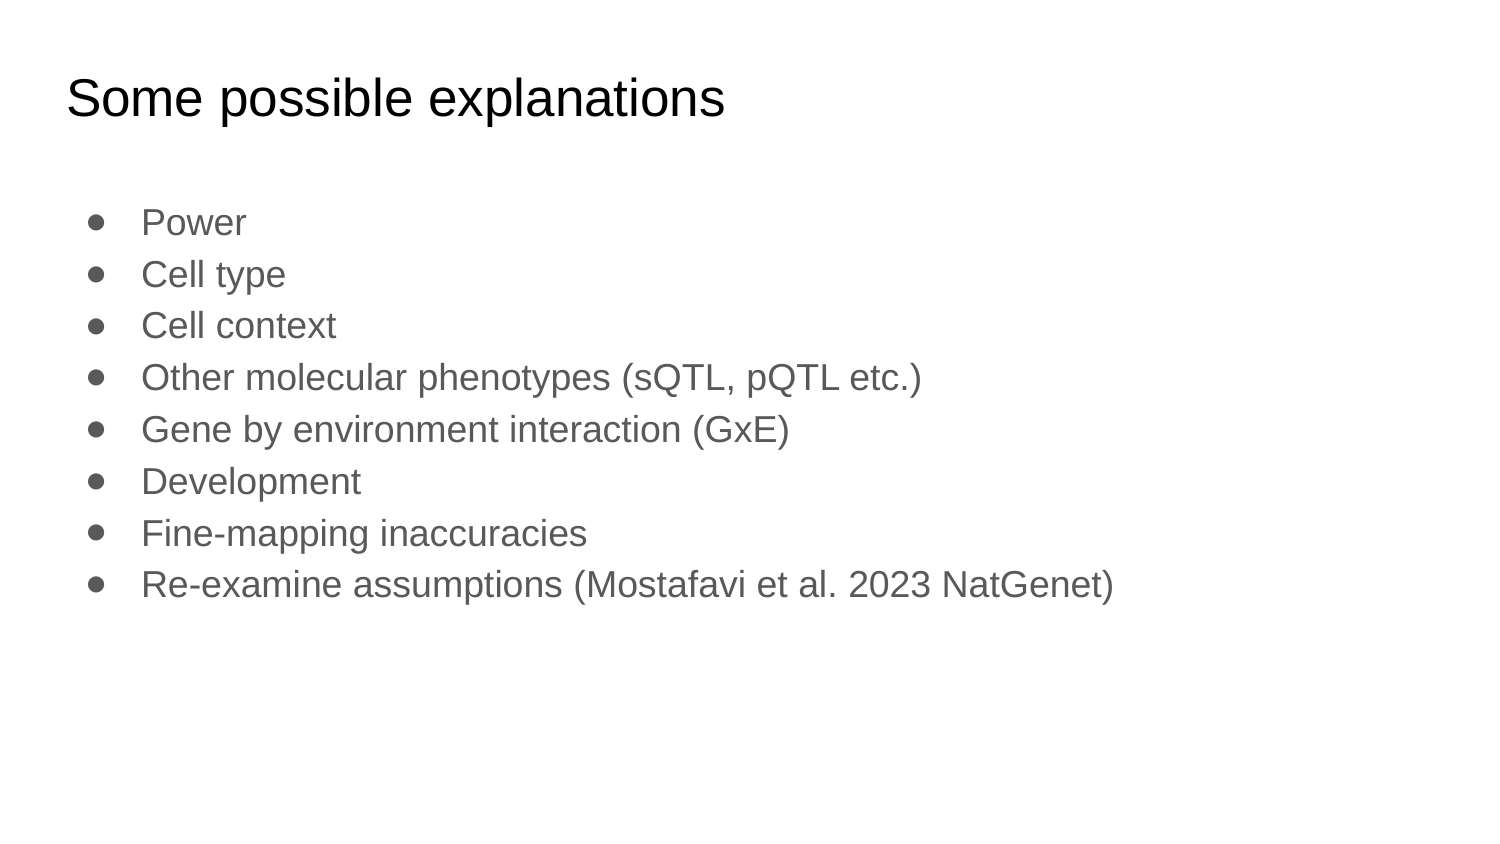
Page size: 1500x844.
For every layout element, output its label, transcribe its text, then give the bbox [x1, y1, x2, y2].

title Some possible explanations [51, 48, 1449, 142]
list Power Cell type Cell context Other molecular phenotypes (sQTL, pQTL etc.) Gene by environment interaction (GxE) Development Fine-mapping inaccuracies Re-examine assumptions (Mostafavi et al. 2023 NatGenet) [51, 176, 1449, 750]
